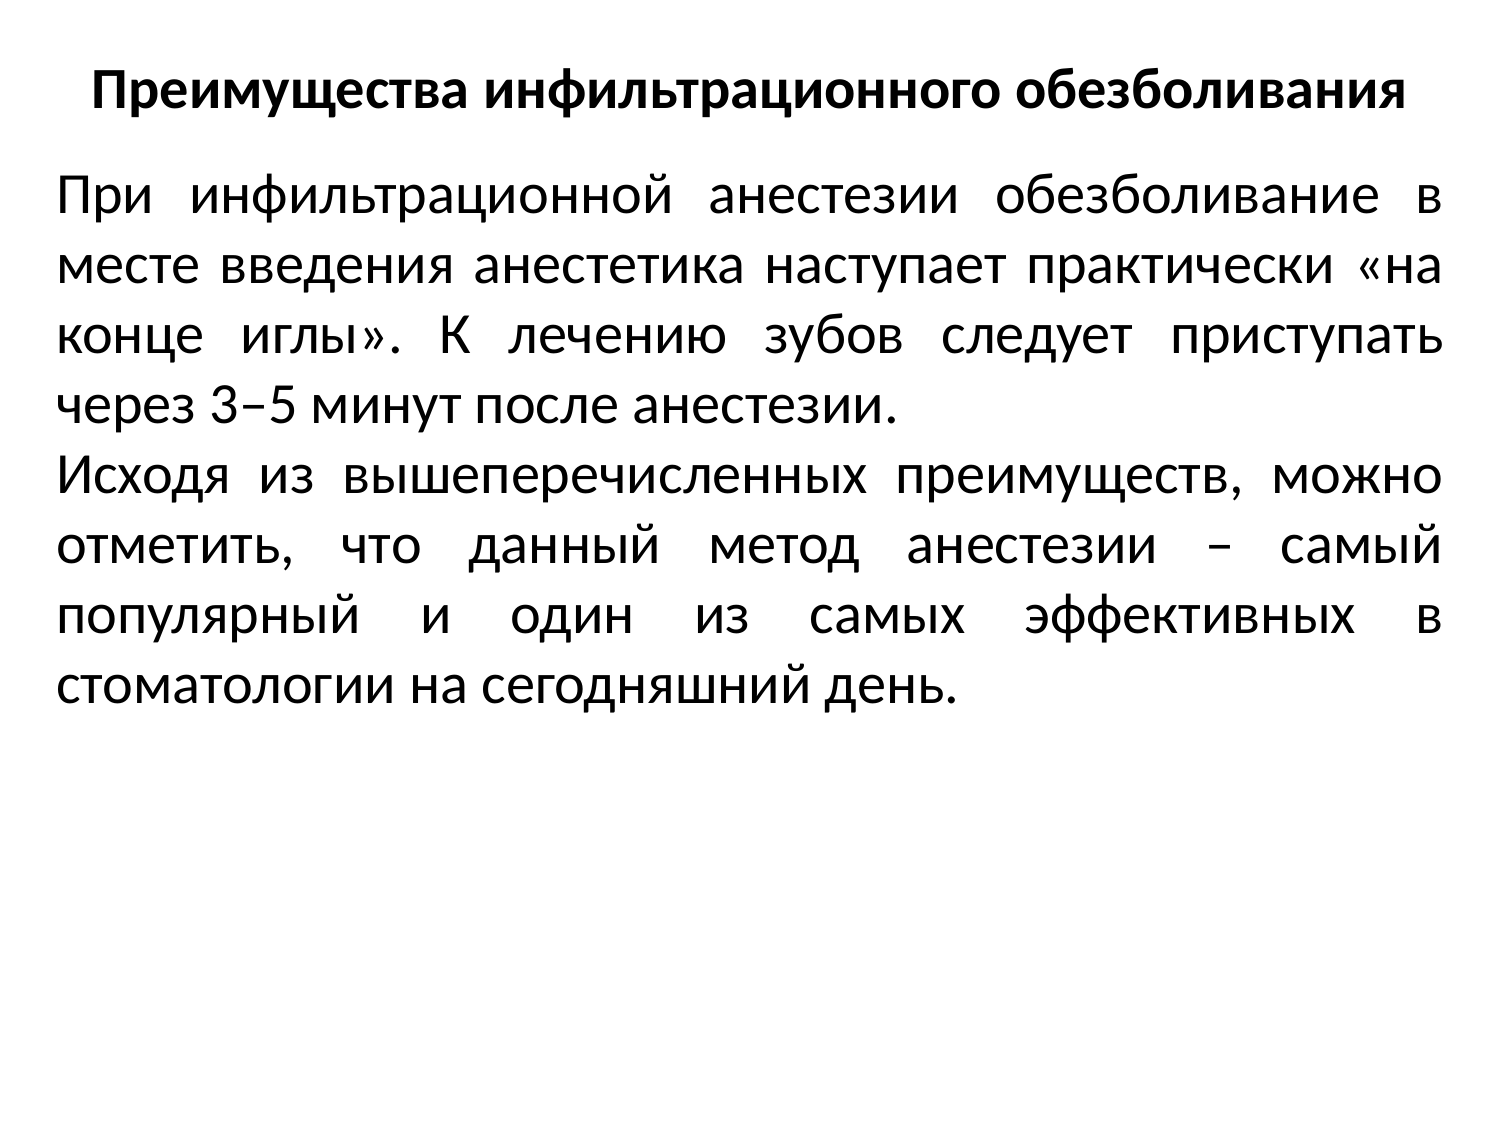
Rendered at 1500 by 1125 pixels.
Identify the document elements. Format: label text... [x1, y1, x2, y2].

text_box Преимущества инфильтрационного обезболивания При инфильтрационной анестезии обезболивание в месте введения анестетика наступает практически «на конце иглы». К лечению зубов следует приступать через 3–5 минут после анестезии. Исходя из вышеперечисленных преимуществ, можно отметить, что данный метод анестезии – самый популярный и один из самых эффективных в стоматологии на сегодняшний день. [41, 42, 1459, 723]
